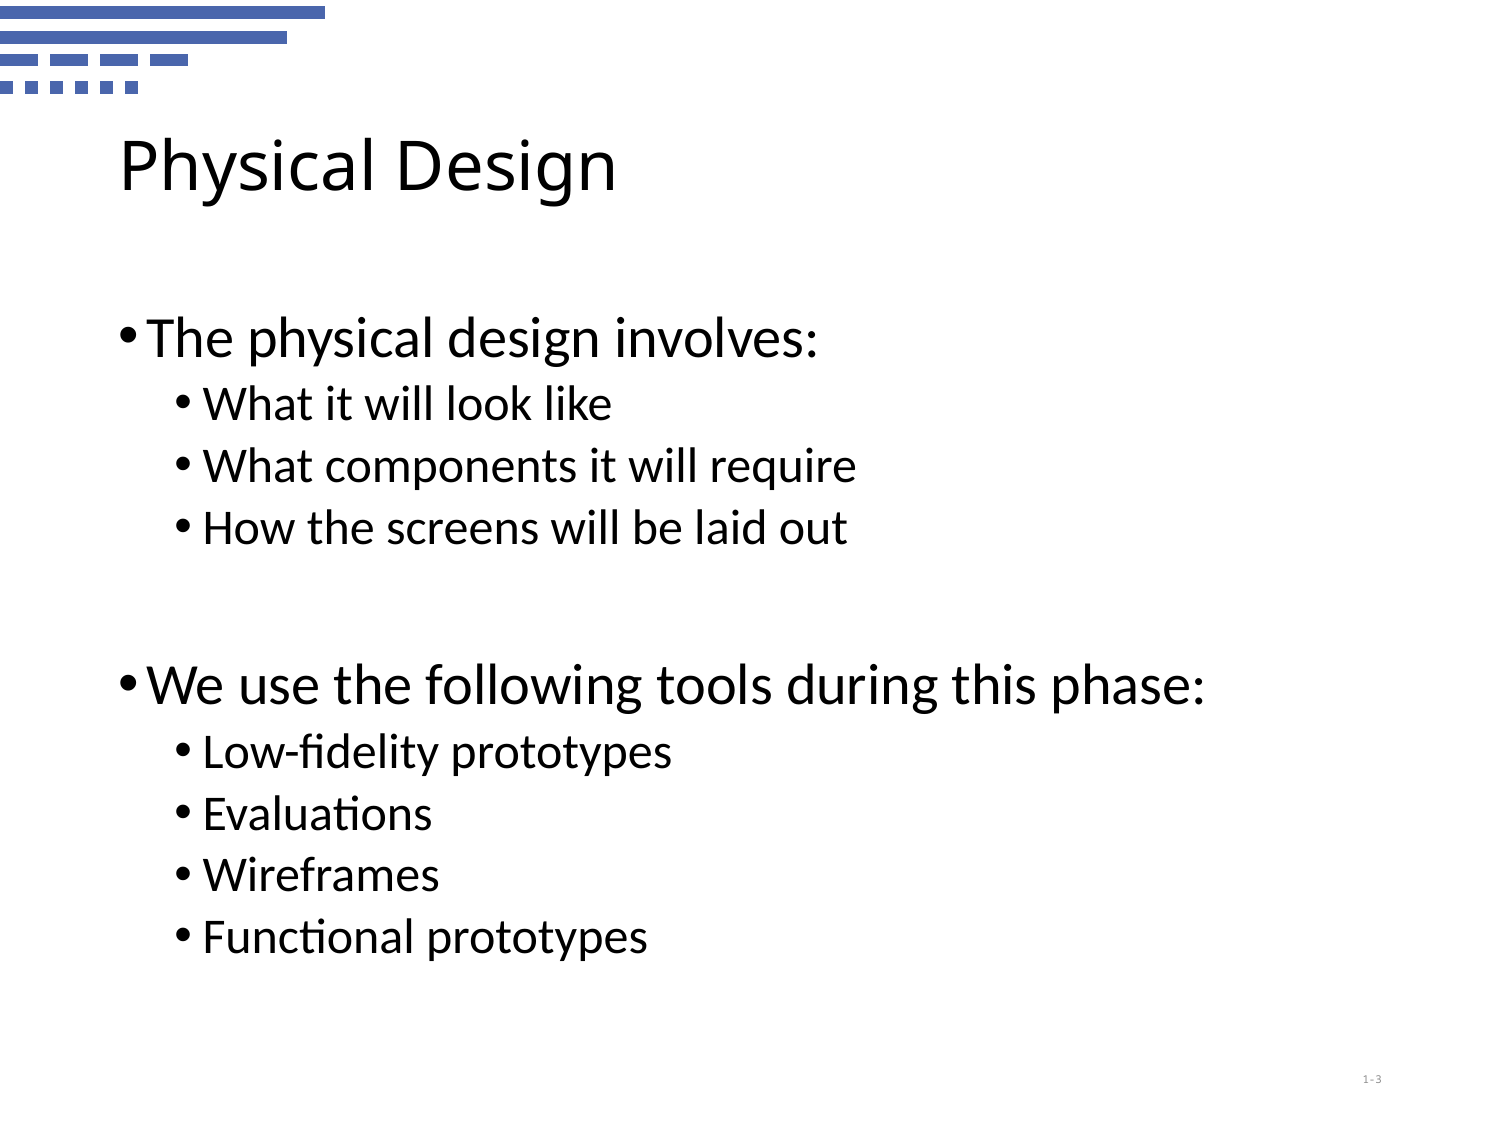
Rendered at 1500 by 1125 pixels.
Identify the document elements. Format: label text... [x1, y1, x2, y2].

slide_number 1-3 [1059, 1042, 1397, 1103]
list The physical design involves: What it will look like What components it will require How the screens will be laid out We use the following tools during this phase: Low-fidelity prototypes Evaluations Wireframes Functional prototypes [103, 299, 1397, 1014]
title Physical Design [103, 59, 1397, 278]
